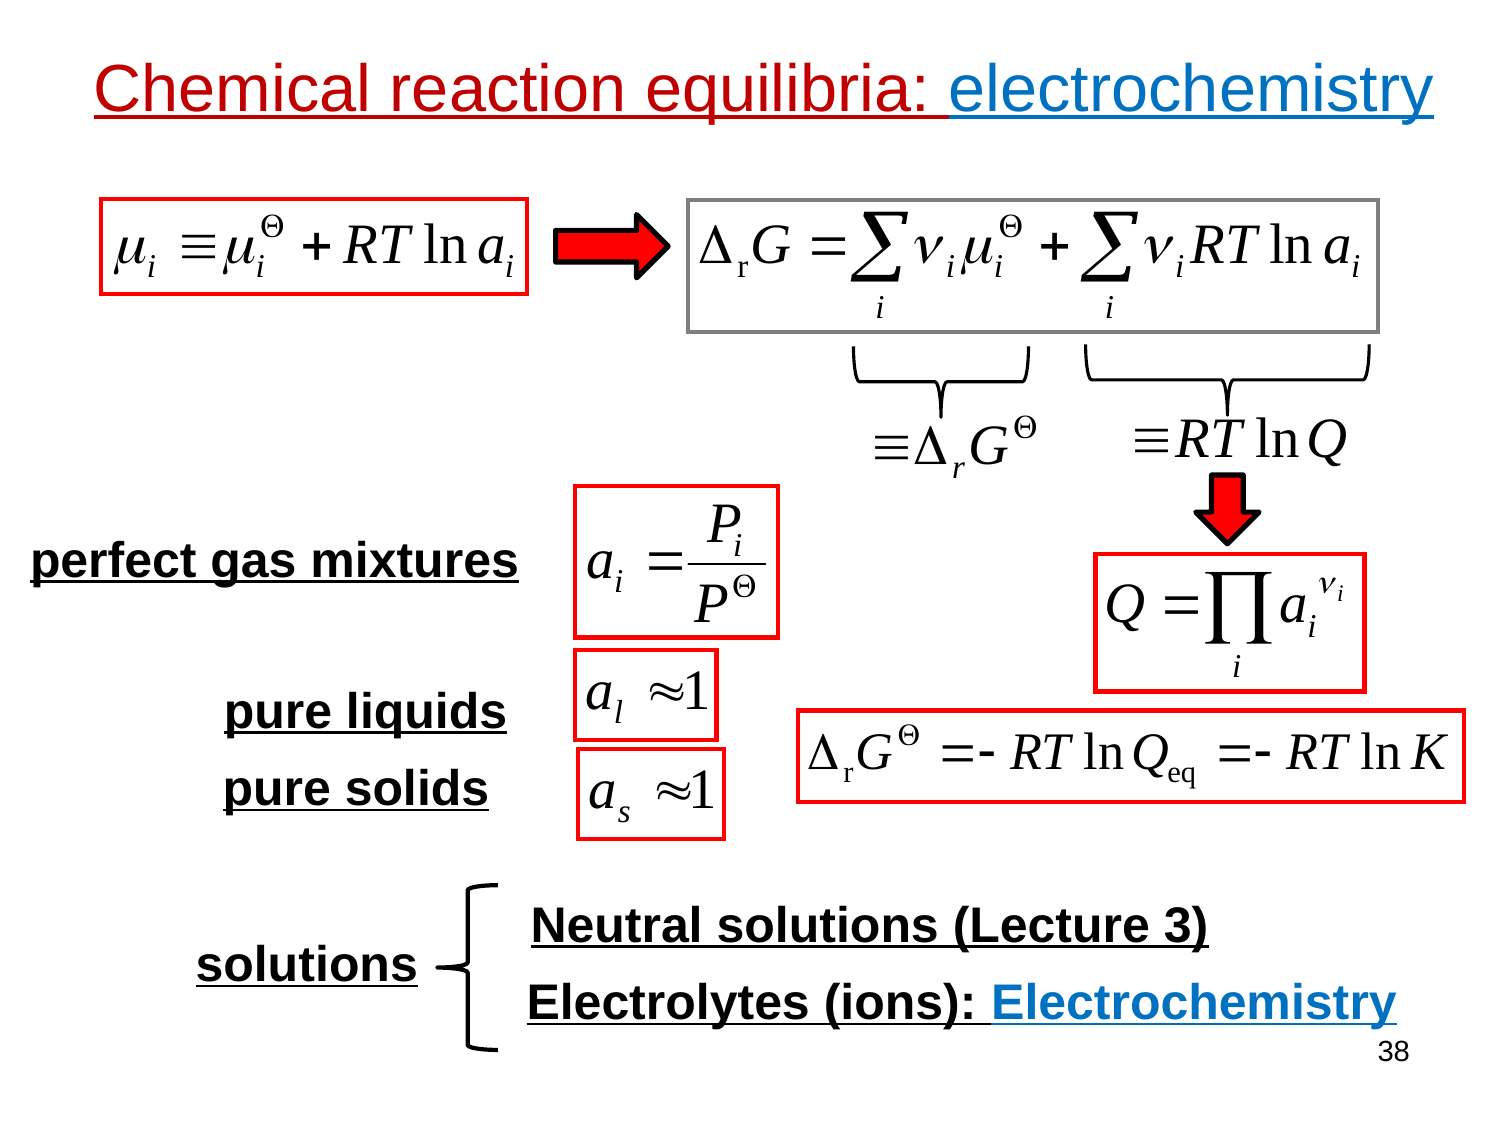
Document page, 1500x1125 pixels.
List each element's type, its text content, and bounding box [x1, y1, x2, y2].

slide_number 38 [1074, 1024, 1425, 1103]
text_box [1195, 490, 1260, 544]
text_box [799, 712, 1463, 801]
text_box Electrolytes (ions): Electrochemistry [511, 962, 1412, 1038]
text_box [579, 750, 722, 838]
text_box pure solids [207, 748, 505, 824]
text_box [103, 200, 525, 292]
text_box Neutral solutions (Lecture 3) [515, 884, 1224, 960]
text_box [577, 487, 777, 636]
text_box [555, 214, 669, 278]
text_box Chemical reaction equilibria: electrochemistry [69, 37, 1459, 150]
text_box solutions [180, 924, 433, 1000]
text_box [436, 884, 498, 1051]
text_box [1084, 344, 1370, 403]
text_box pure liquids [209, 670, 523, 746]
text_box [1120, 405, 1358, 482]
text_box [576, 651, 715, 739]
text_box [852, 346, 1030, 400]
text_box perfect gas mixtures [15, 519, 535, 595]
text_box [860, 402, 1050, 489]
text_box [1097, 556, 1363, 690]
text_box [689, 201, 1377, 331]
